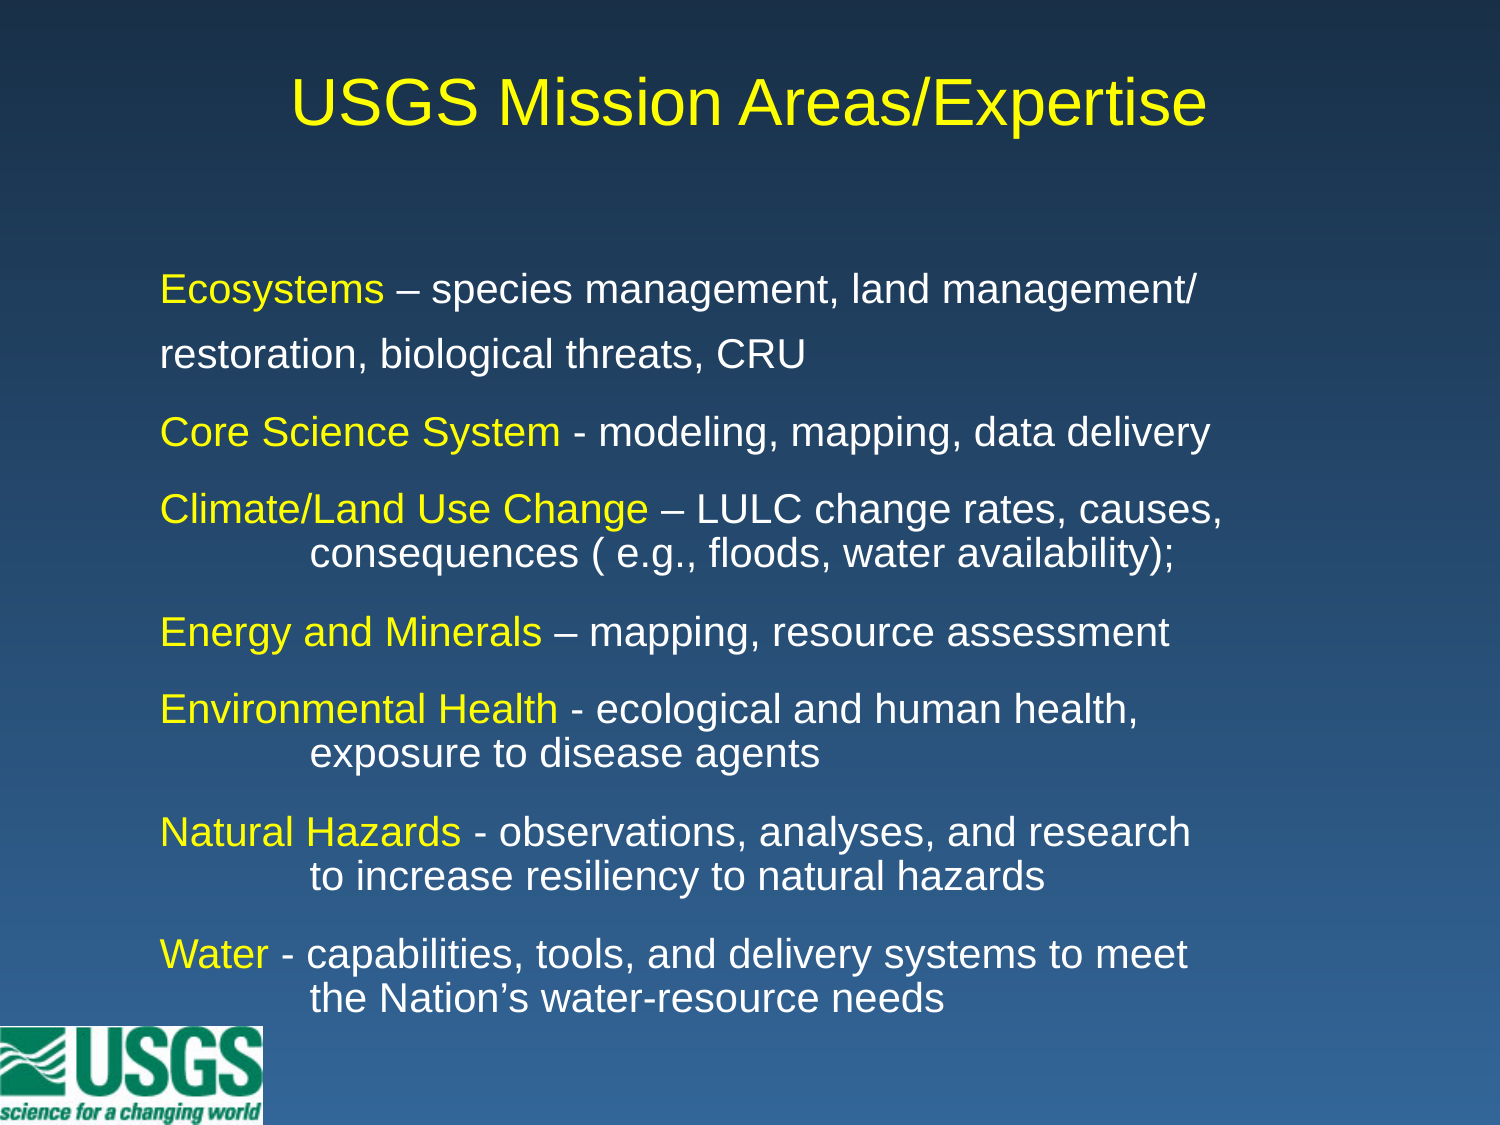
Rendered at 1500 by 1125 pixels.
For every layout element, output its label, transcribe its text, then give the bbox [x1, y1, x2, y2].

picture [0, 1026, 263, 1125]
text_box USGS Mission Areas/Expertise [0, 51, 1500, 146]
text_box Ecosystems – species management, land management/ restoration, biological threats, CRU Core Science System - modeling, mapping, data delivery Climate/Land Use Change – LULC change rates, causes, consequences ( e.g., floods, water availability); Energy and Minerals – mapping, resource assessment Environmental Health - ecological and human health, exposure to disease agents Natural Hazards - observations, analyses, and research to increase resiliency to natural hazards Water - capabilities, tools, and delivery systems to meet the Nation’s water-resource needs [144, 174, 1248, 1030]
